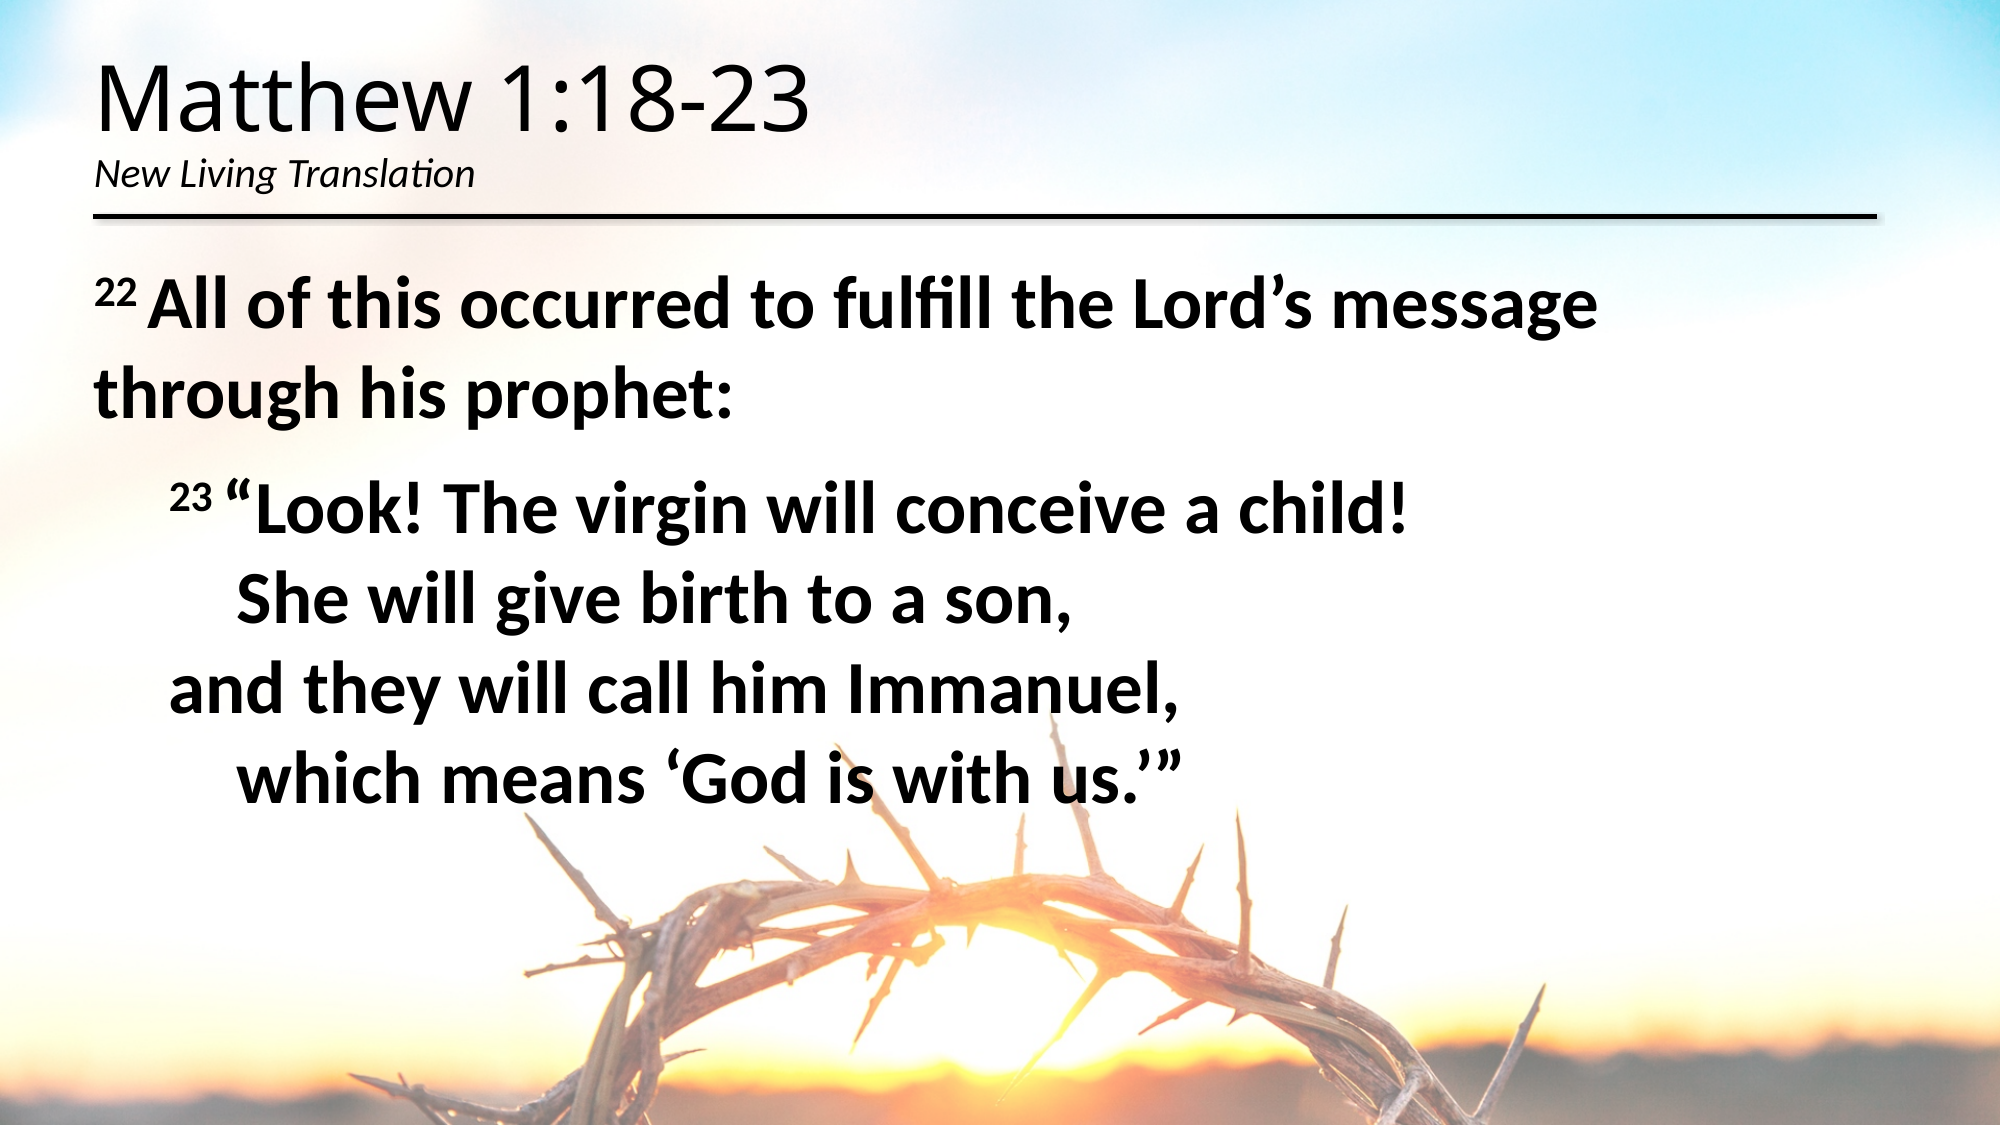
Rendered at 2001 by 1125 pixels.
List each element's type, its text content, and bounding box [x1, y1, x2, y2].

title Matthew 1:18-23 New Living Translation [78, 32, 1804, 217]
list 22 All of this occurred to fulfill the Lord’s message through his prophet: 23 “Look! The virgin will conceive a child! She will give birth to a son, and they will call him Immanuel, which means ‘God is with us.’” [78, 245, 1878, 940]
